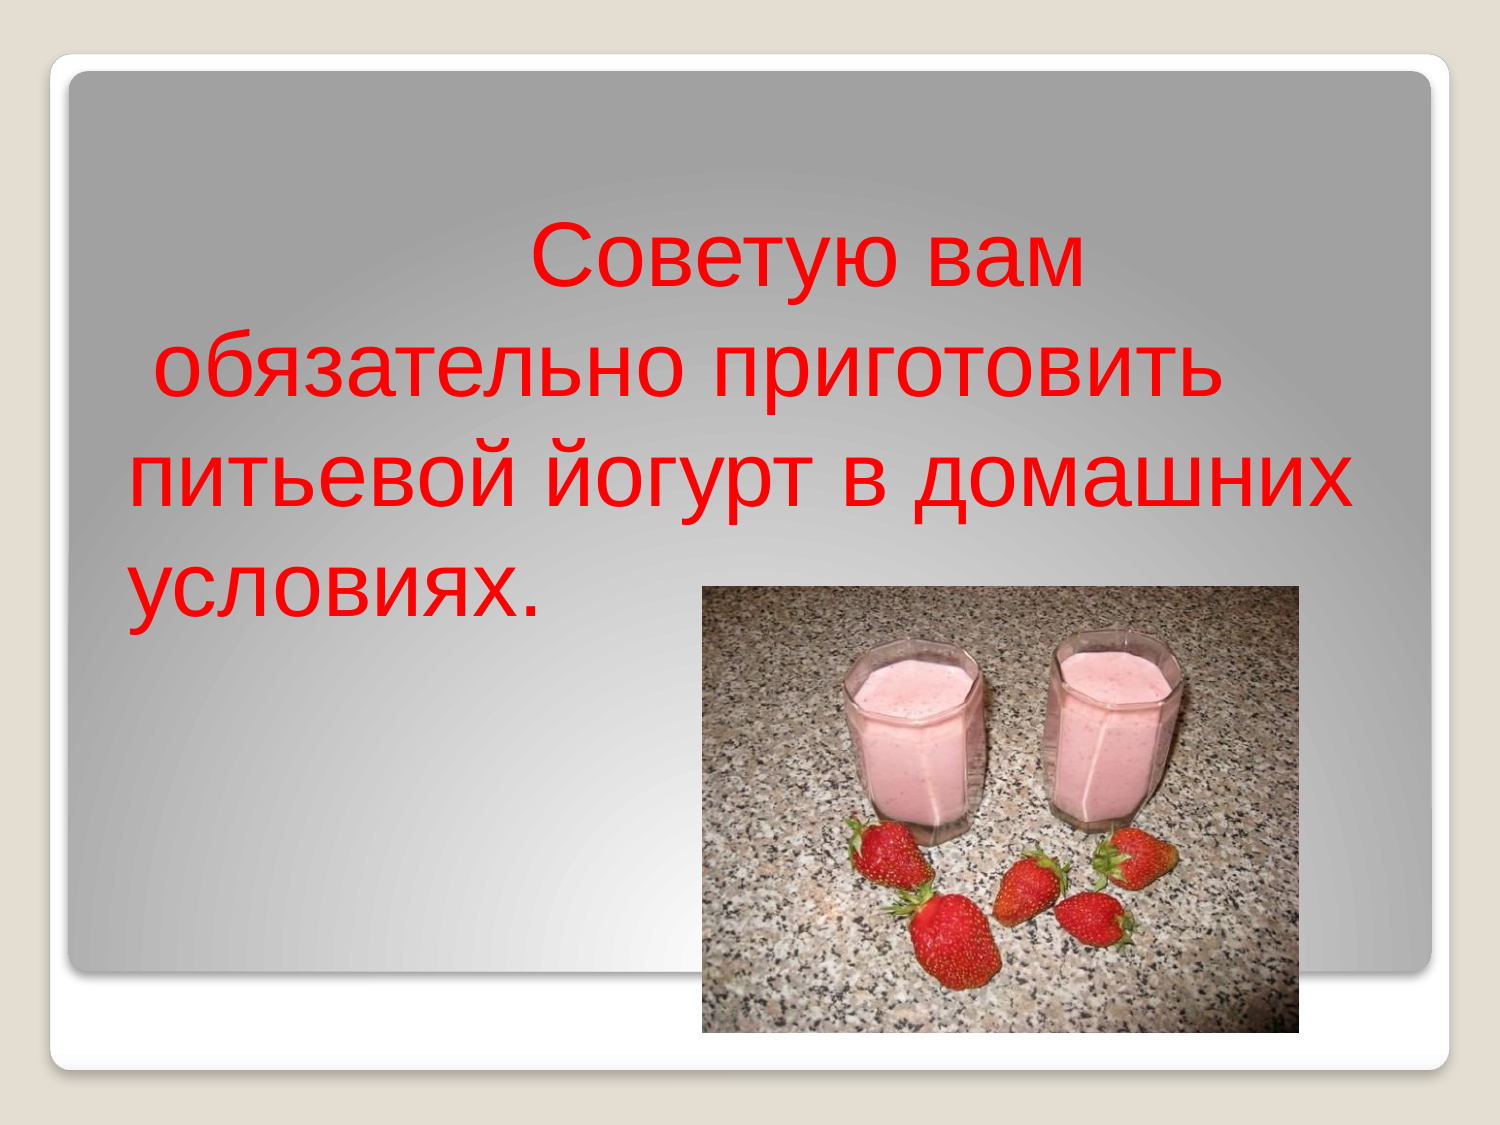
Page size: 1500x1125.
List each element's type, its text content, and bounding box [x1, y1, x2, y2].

picture [702, 585, 1300, 1034]
text_box Советую вам обязательно приготовить питьевой йогурт в домашних условиях. [112, 187, 1424, 642]
